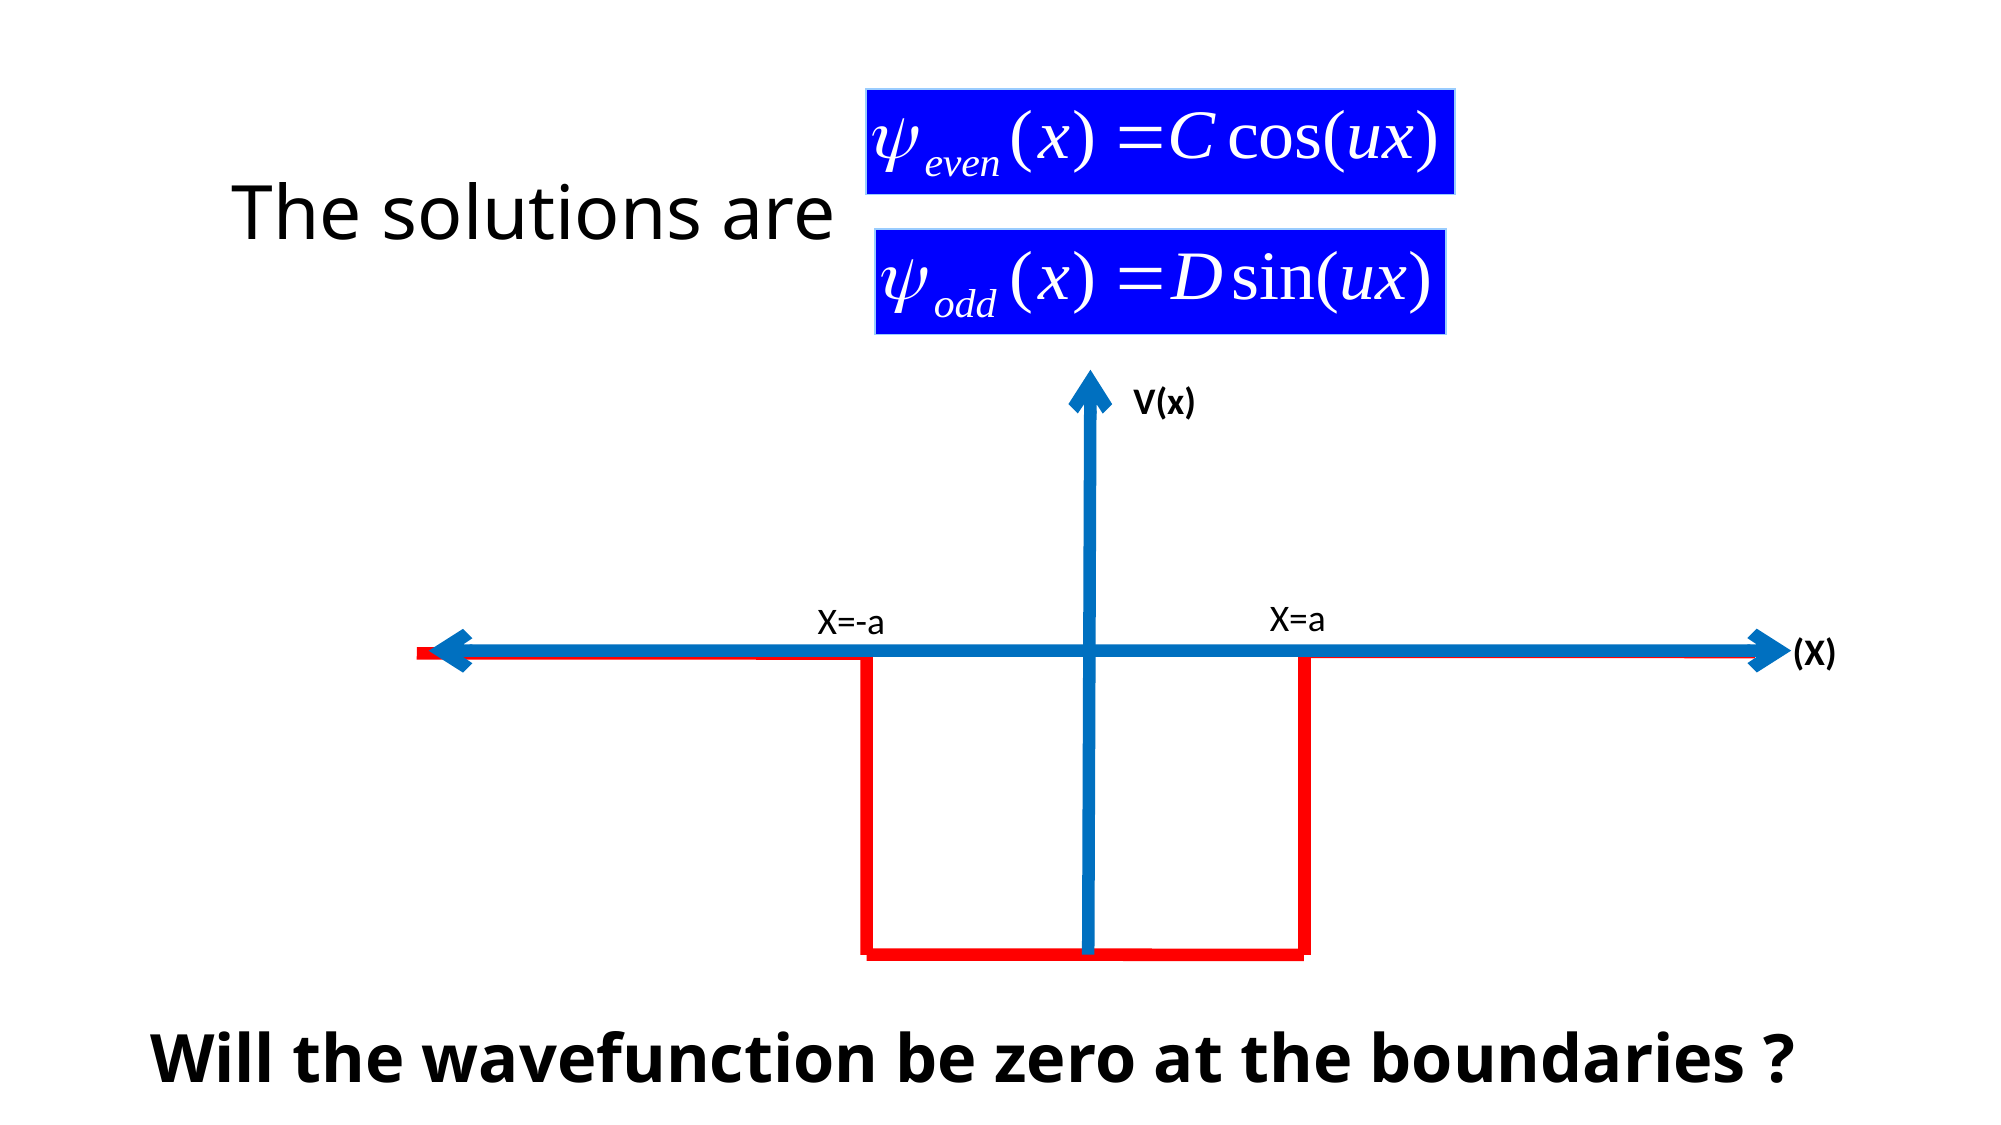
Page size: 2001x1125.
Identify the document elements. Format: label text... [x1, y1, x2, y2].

text_box V(x) [1118, 369, 1212, 430]
text_box X=-a [802, 589, 901, 650]
text_box The solutions are [217, 157, 871, 263]
text_box (X) [1777, 620, 1898, 680]
text_box X=a [1255, 587, 1342, 647]
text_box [866, 89, 1455, 194]
text_box Will the wavefunction be zero at the boundaries ? [135, 1008, 1811, 1104]
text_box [875, 229, 1446, 334]
